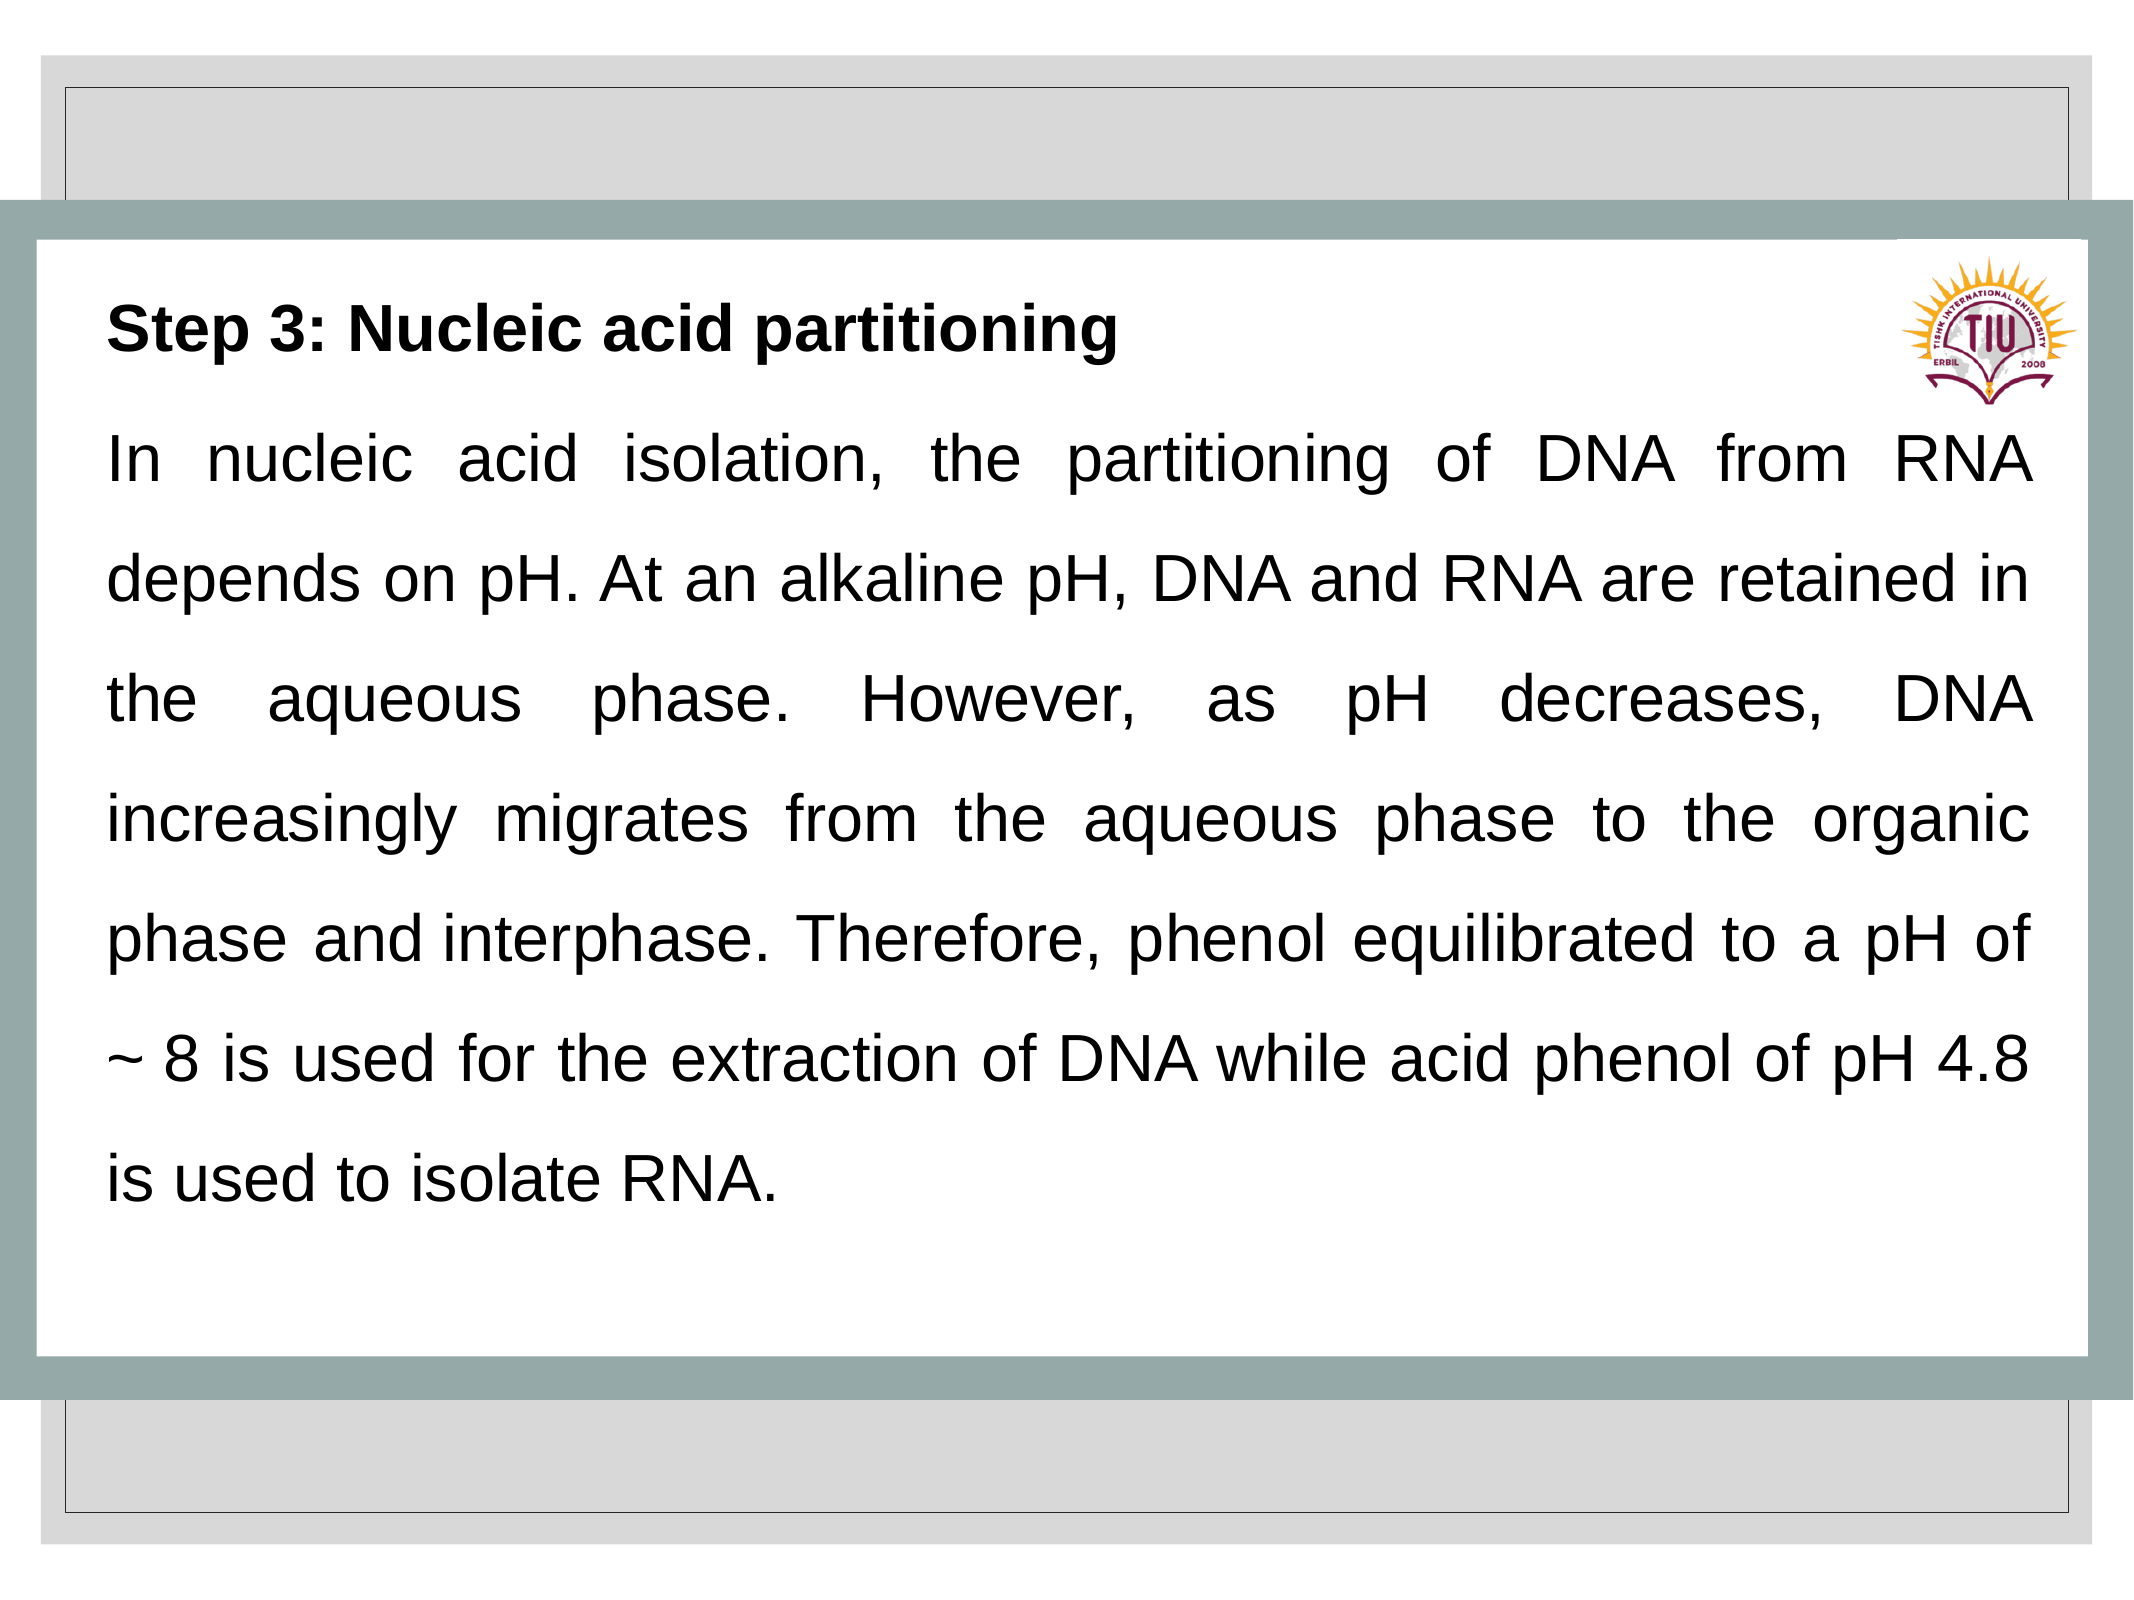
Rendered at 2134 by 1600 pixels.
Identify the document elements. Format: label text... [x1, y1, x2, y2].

text_box [36, 239, 2088, 1357]
text_box [0, 199, 2134, 1401]
text_box Step 3: Nucleic acid partitioning In nucleic acid isolation, the partitioning of DNA from RNA depends on pH. At an alkaline pH, DNA and RNA are retained in the aqueous phase. However, as pH decreases, DNA increasingly migrates from the aqueous phase to the organic phase and interphase. Therefore, phenol equilibrated to a pH of ~ 8 is used for the extraction of DNA while acid phenol of pH 4.8 is used to isolate RNA. [99, 443, 2039, 1016]
picture [1897, 239, 2081, 420]
